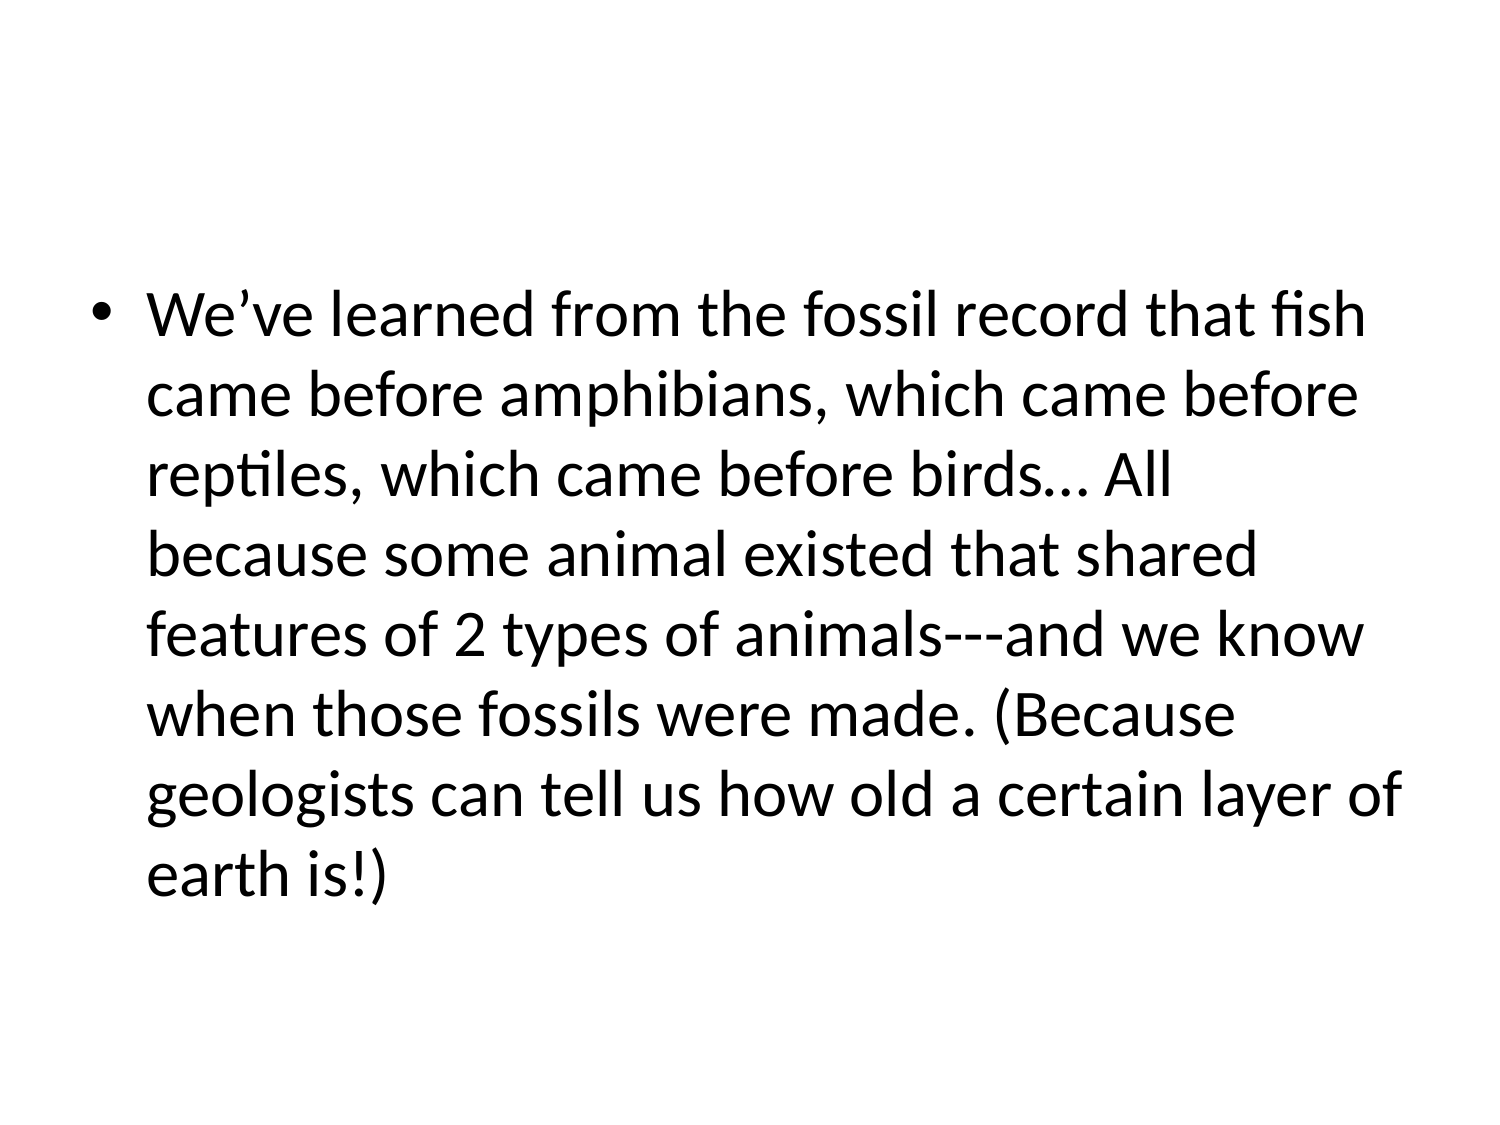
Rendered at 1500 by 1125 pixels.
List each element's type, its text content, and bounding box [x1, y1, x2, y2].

list We’ve learned from the fossil record that fish came before amphibians, which came before reptiles, which came before birds… All because some animal existed that shared features of 2 types of animals---and we know when those fossils were made. (Because geologists can tell us how old a certain layer of earth is!) [75, 262, 1425, 1005]
